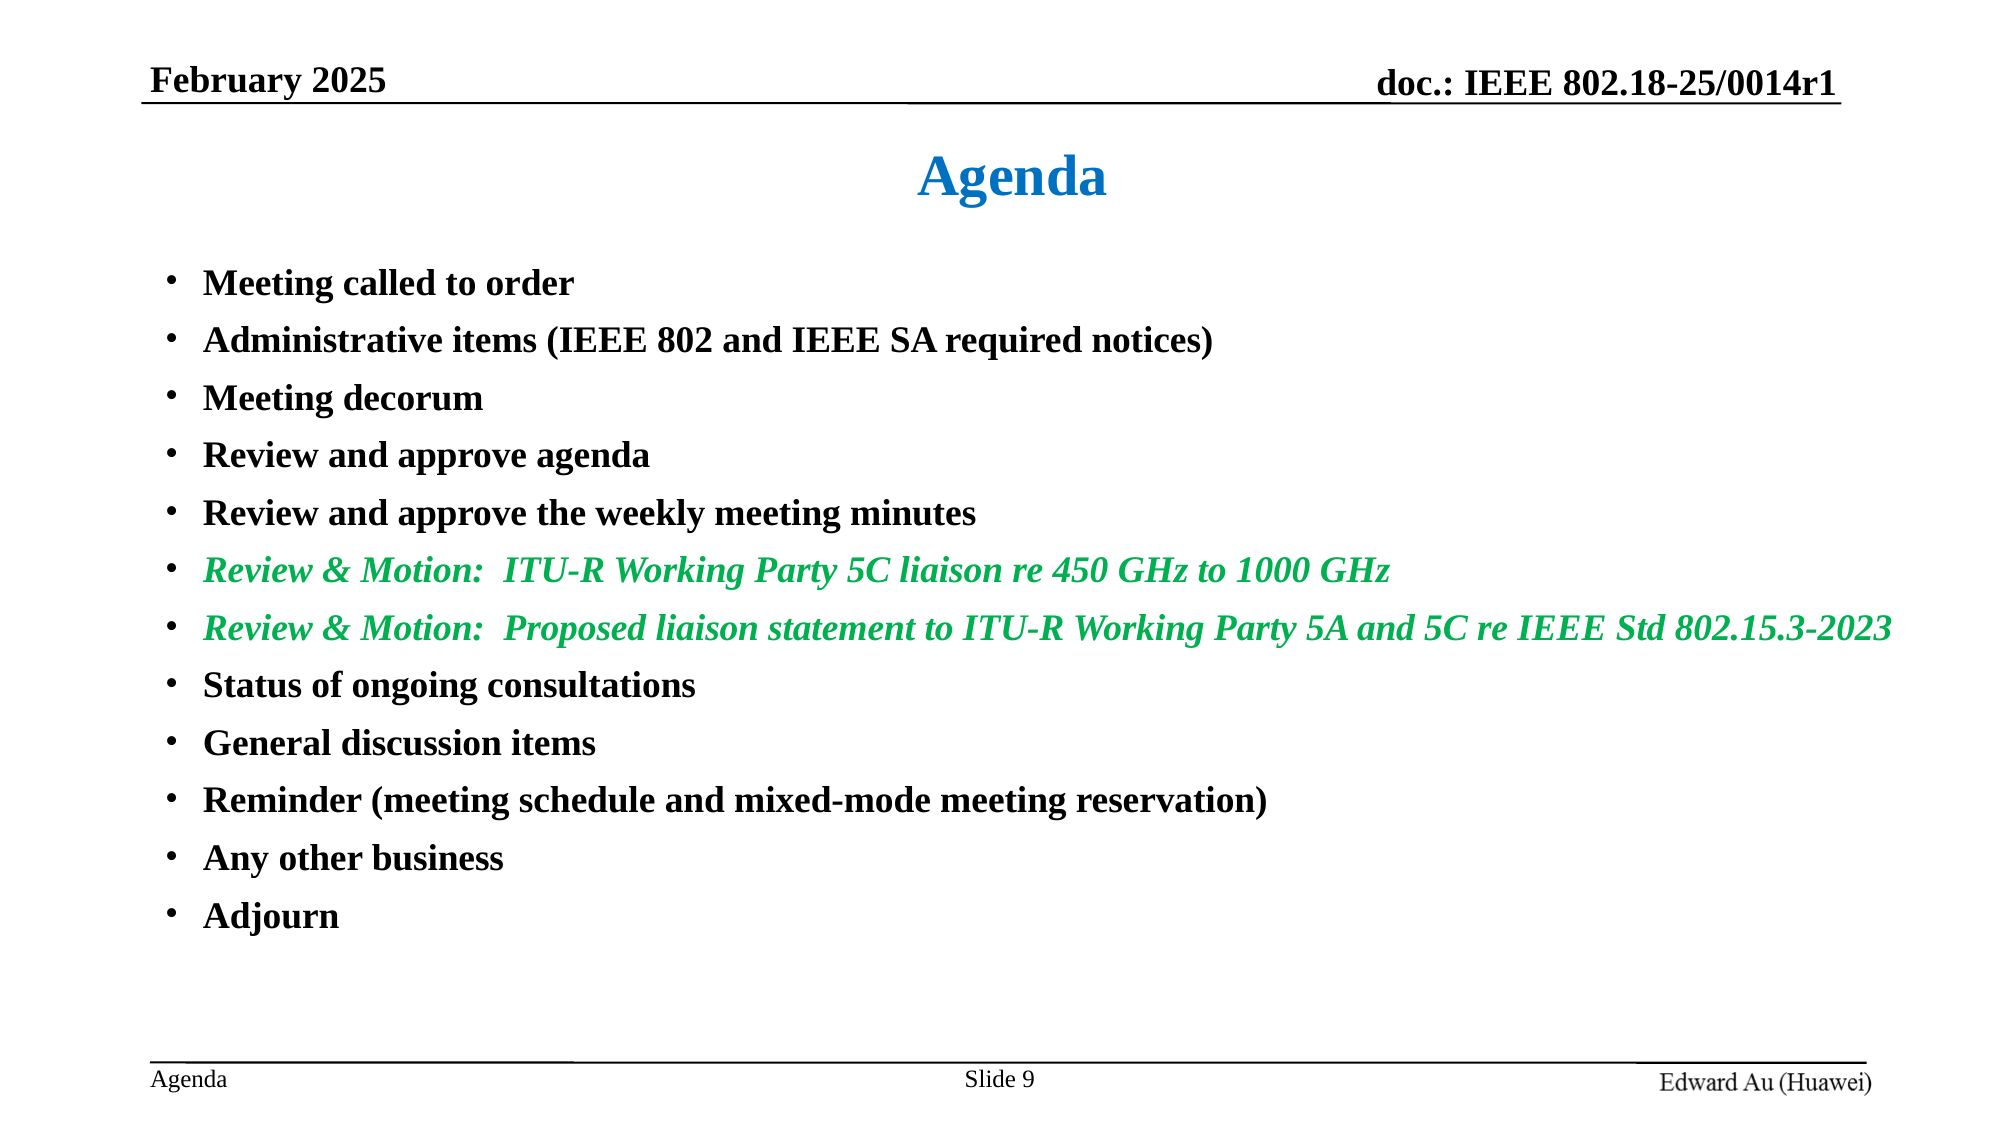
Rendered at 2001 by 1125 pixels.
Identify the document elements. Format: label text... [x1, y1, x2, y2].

title Agenda [162, 99, 1864, 246]
list Meeting called to order Administrative items (IEEE 802 and IEEE SA required notices) Meeting decorum Review and approve agenda Review and approve the weekly meeting minutes Review & Motion: ITU-R Working Party 5C liaison re 450 GHz to 1000 GHz Review & Motion: Proposed liaison statement to ITU-R Working Party 5A and 5C re IEEE Std 802.15.3-2023 Status of ongoing consultations General discussion items Reminder (meeting schedule and mixed-mode meeting reservation) Any other business Adjourn [149, 250, 1938, 1059]
picture [1174, 1058, 1887, 1113]
slide_number Slide 9 [933, 1061, 1067, 1123]
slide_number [149, 54, 651, 101]
